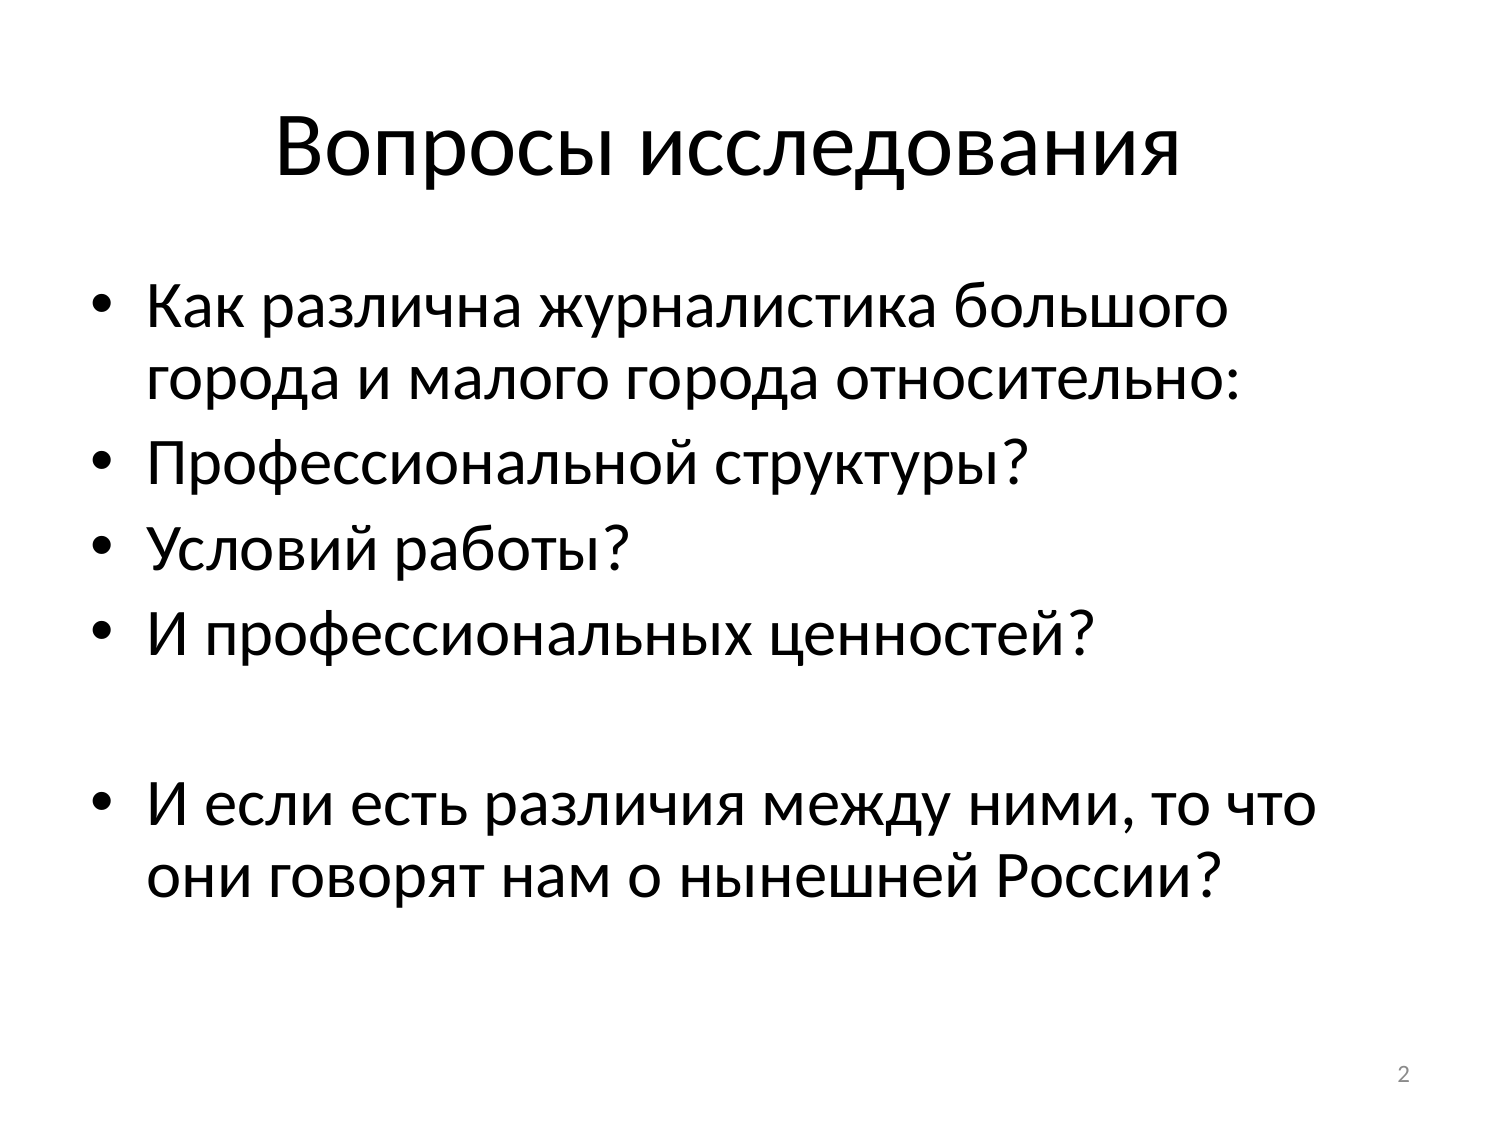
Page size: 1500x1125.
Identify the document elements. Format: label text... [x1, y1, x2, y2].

title Вопросы исследования [74, 44, 1426, 233]
slide_number 2 [1074, 1042, 1425, 1103]
list Как различна журналистика большого города и малого города относительно: Профессиональной структуры? Условий работы? И профессиональных ценностей? И если есть различия между ними, то что они говорят нам о нынешней России? [74, 262, 1426, 1006]
